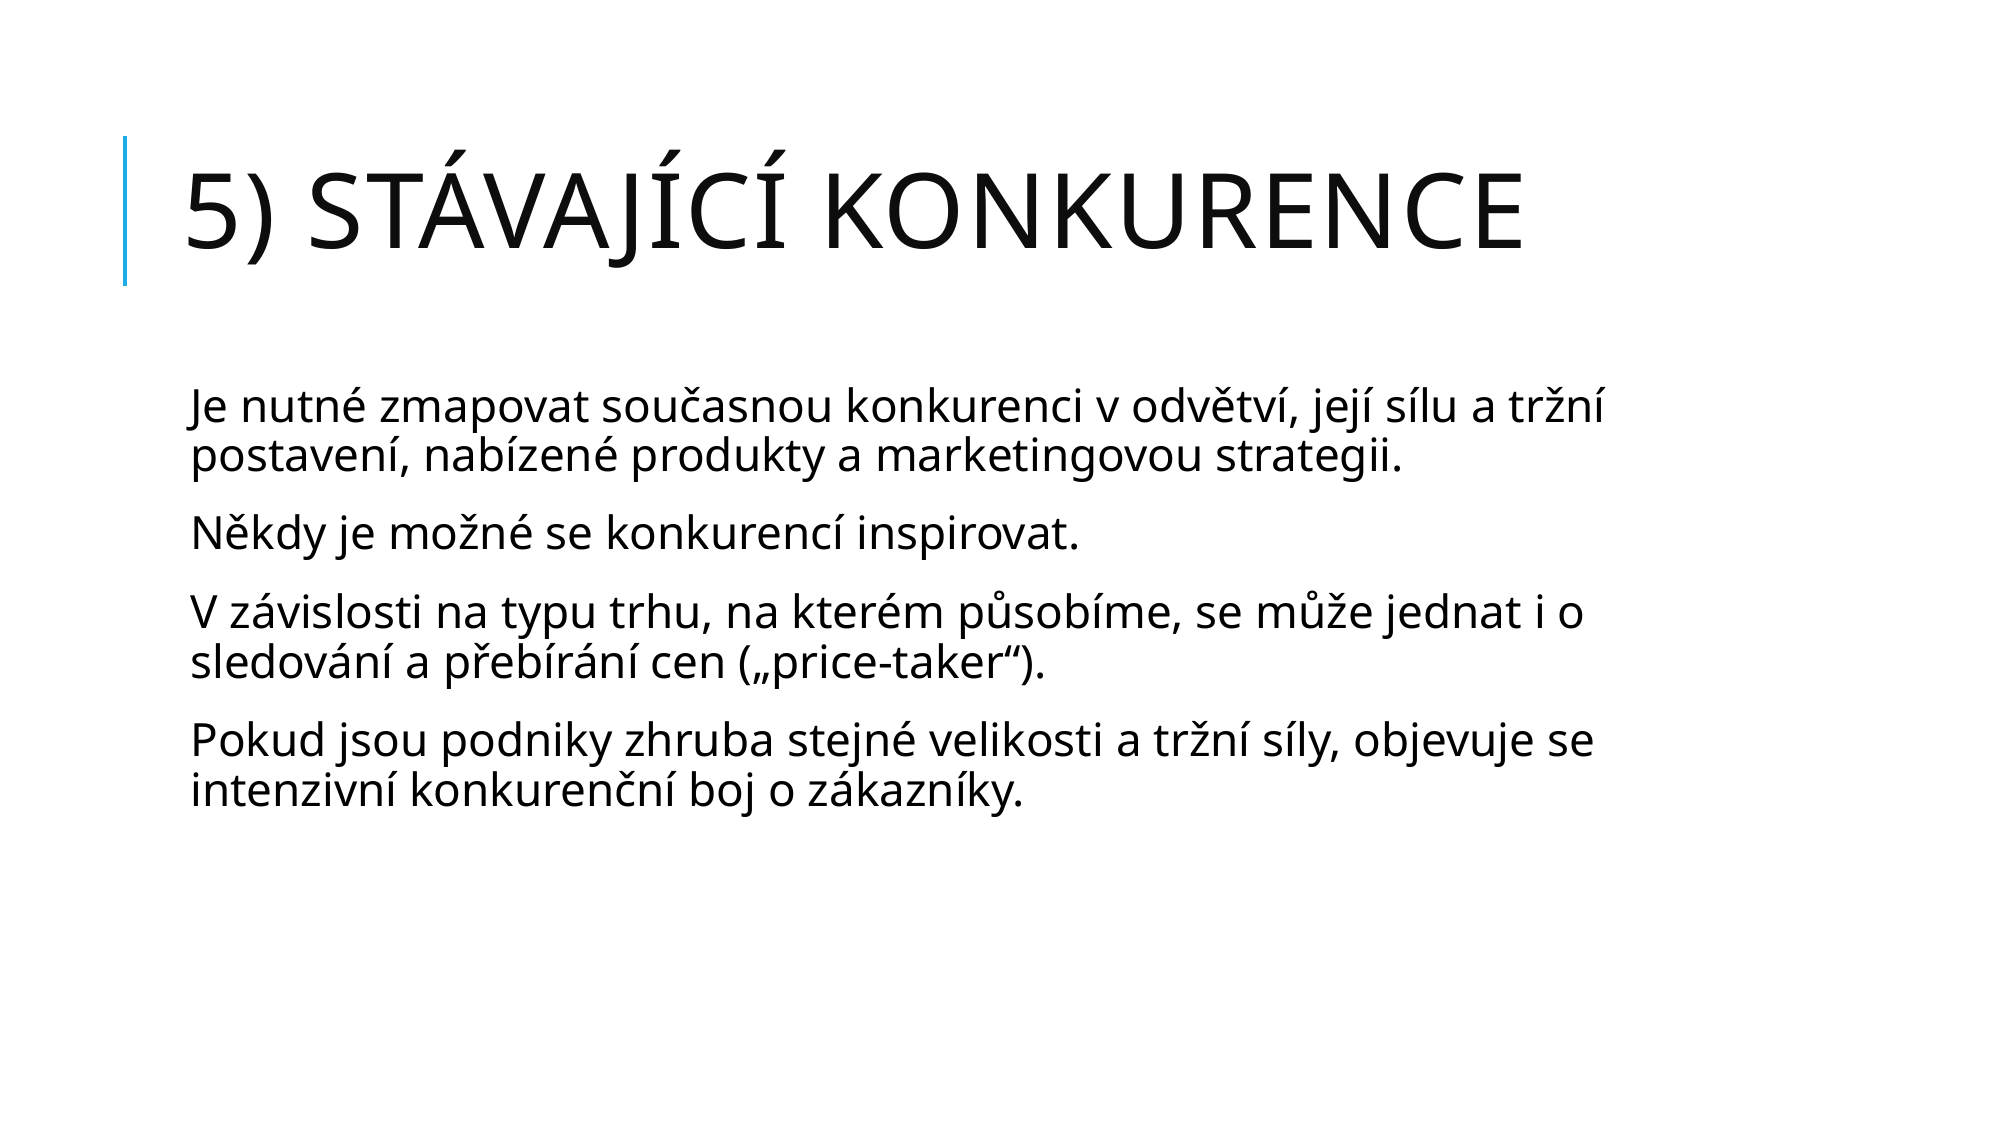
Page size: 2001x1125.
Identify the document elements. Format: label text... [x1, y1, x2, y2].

list Je nutné zmapovat současnou konkurenci v odvětví, její sílu a tržní postavení, nabízené produkty a marketingovou strategii. Někdy je možné se konkurencí inspirovat. V závislosti na typu trhu, na kterém působíme, se může jednat i o sledování a přebírání cen („price-taker“). Pokud jsou podniky zhruba stejné velikosti a tržní síly, objevuje se intenzivní konkurenční boj o zákazníky. [168, 375, 1763, 1035]
title 5) Stávající konkurence [168, 96, 1763, 342]
